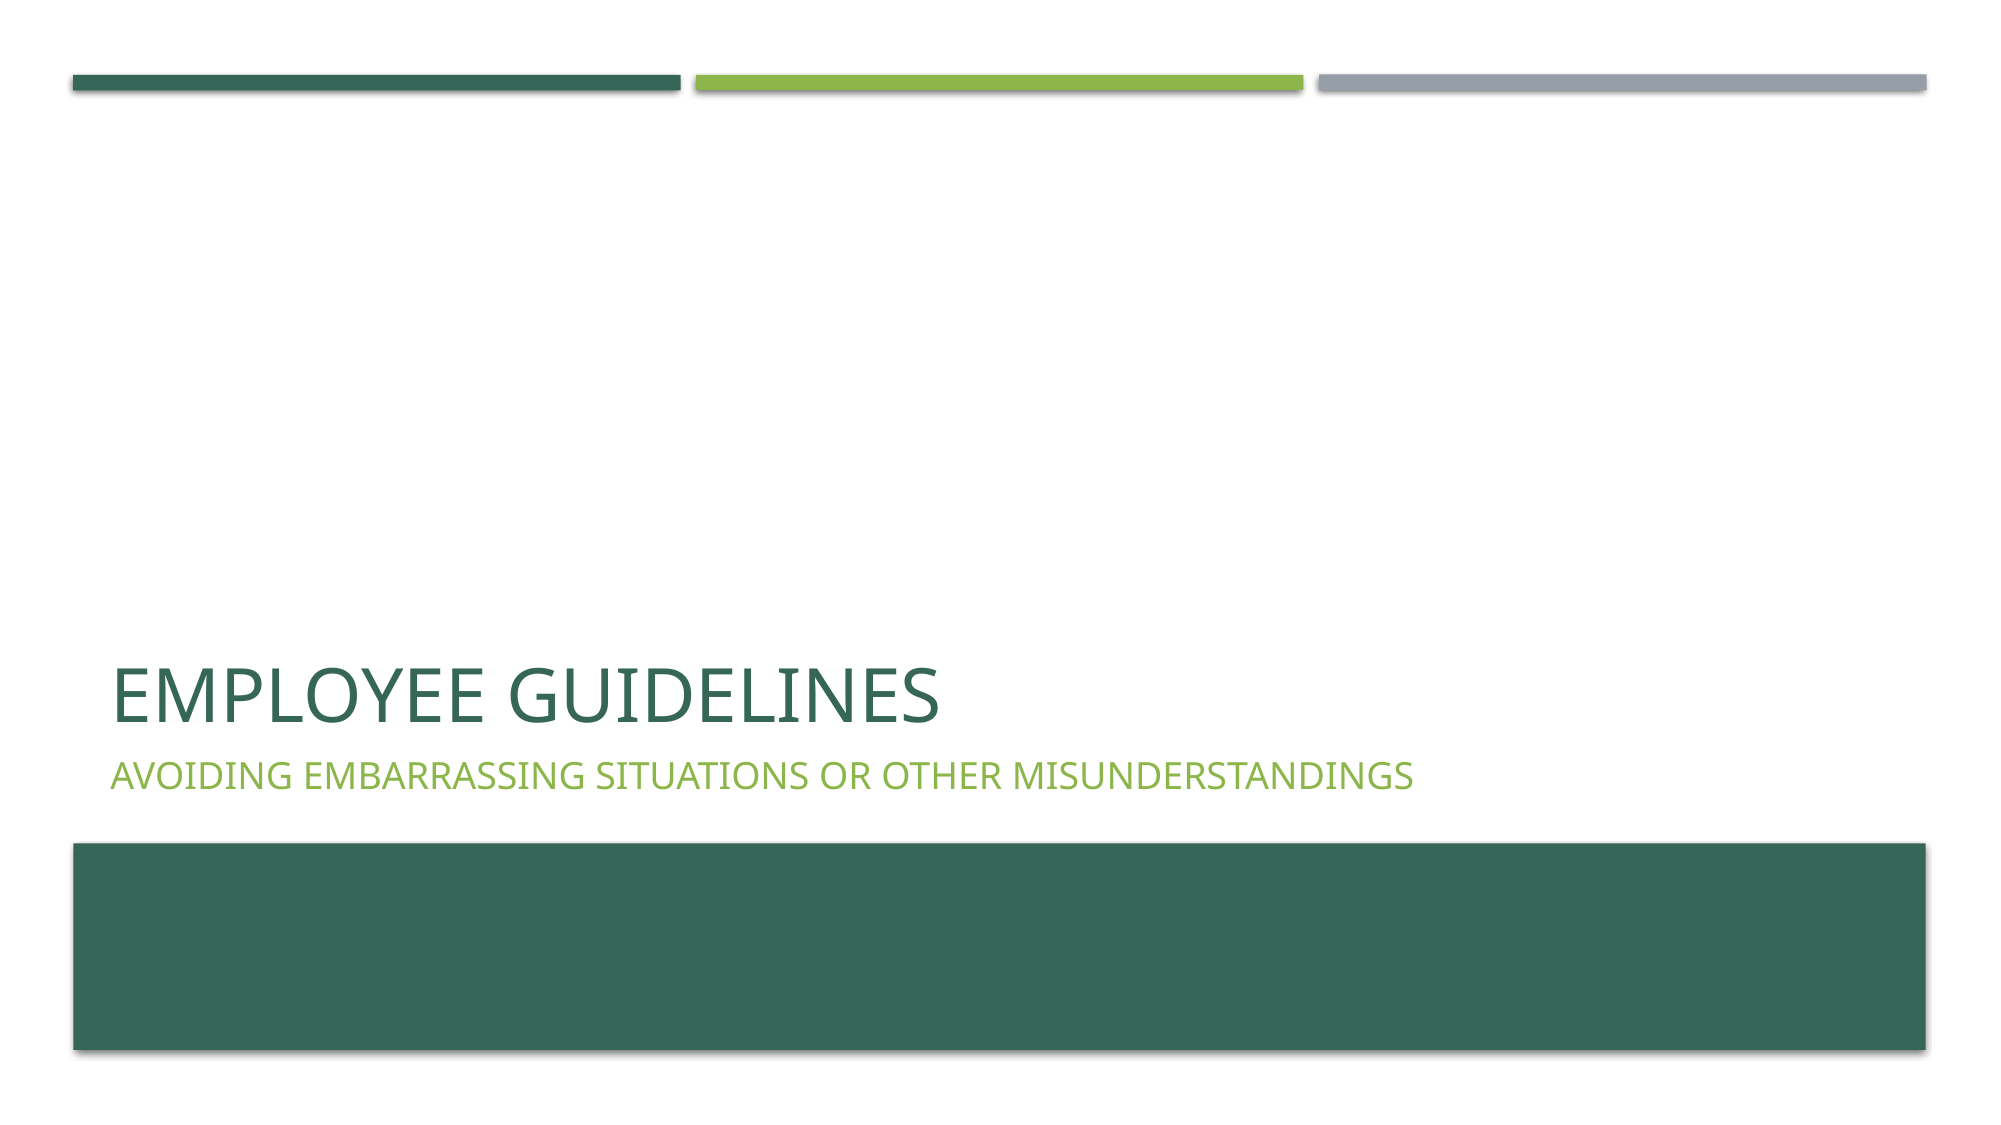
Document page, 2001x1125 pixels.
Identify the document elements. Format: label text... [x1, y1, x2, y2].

list Avoiding embarrassing situations or other misunderstandings [95, 744, 1905, 844]
title Employee guidelines [95, 499, 1905, 744]
